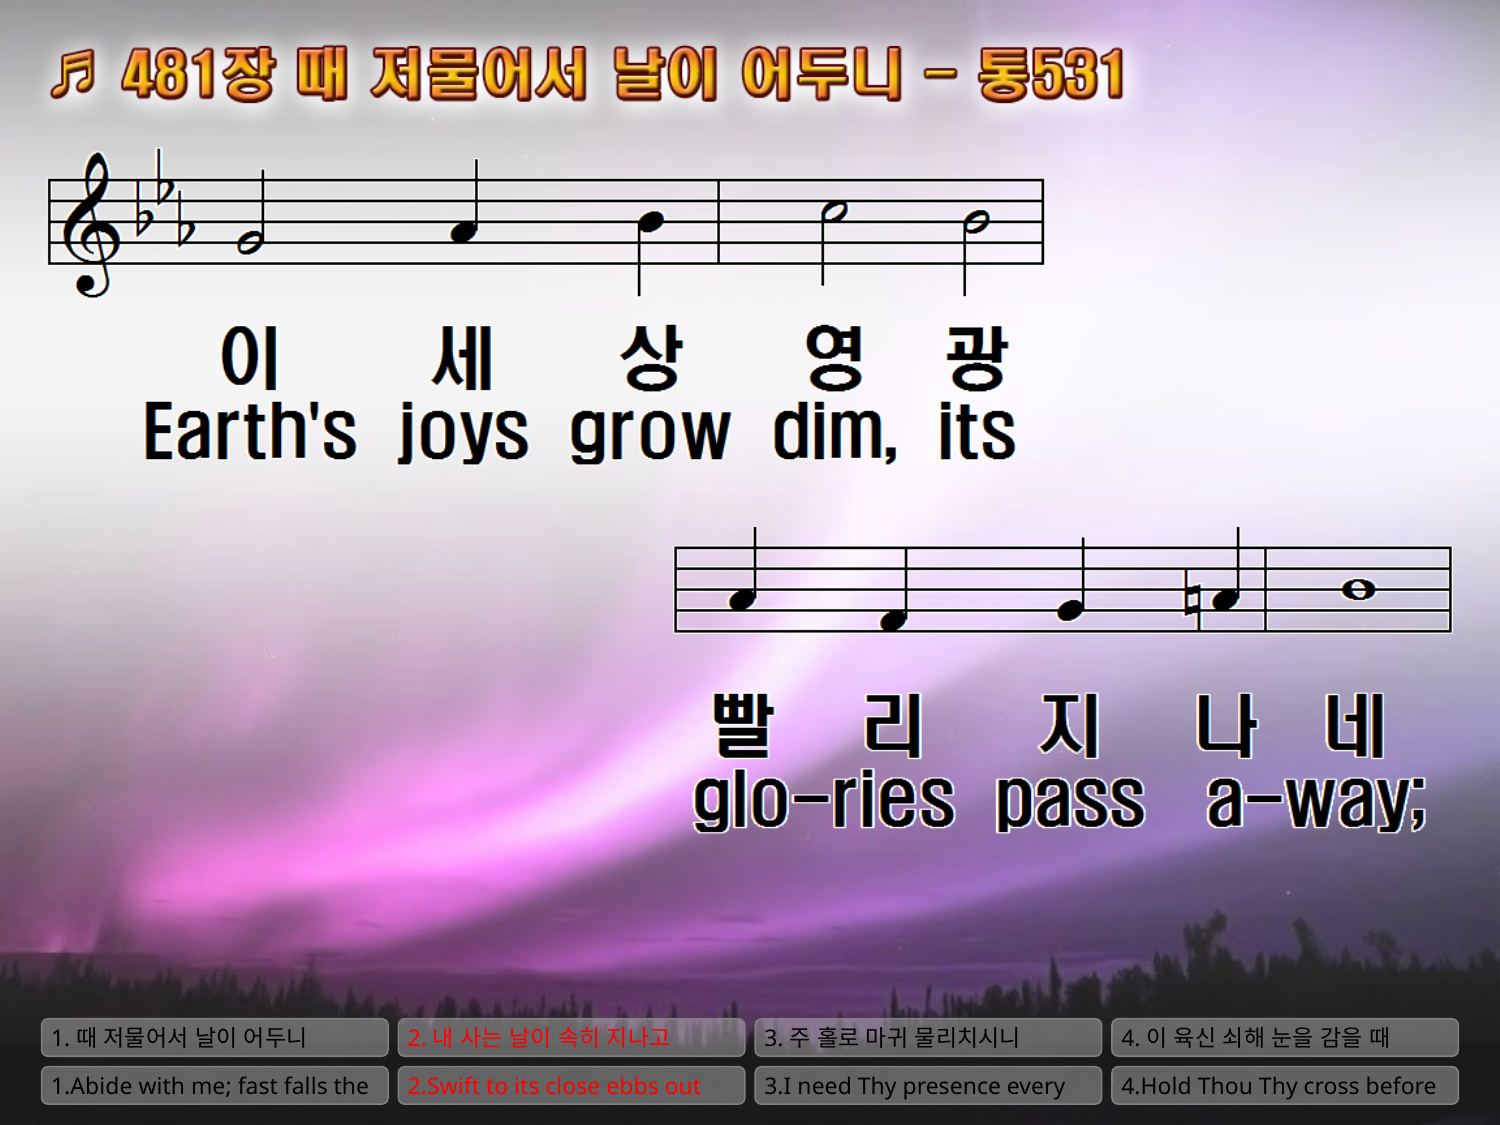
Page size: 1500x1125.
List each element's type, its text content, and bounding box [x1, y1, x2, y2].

text_box 4.Hold Thou Thy cross before [1111, 1066, 1459, 1105]
text_box 3.주 홀로 마귀 물리치시니 [755, 1018, 1102, 1057]
text_box 4.이 육신 쇠해 눈을 감을 때 [1111, 1018, 1459, 1057]
text_box 2.Swift to its close ebbs out [398, 1066, 745, 1105]
picture [0, 0, 1500, 844]
text_box 2.내 사는 날이 속히 지나고 [398, 1018, 745, 1057]
text_box 1.때 저물어서 날이 어두니 [41, 1018, 389, 1057]
text_box 1.Abide with me; fast falls the [41, 1066, 389, 1105]
text_box 3.I need Thy presence every [755, 1066, 1102, 1105]
